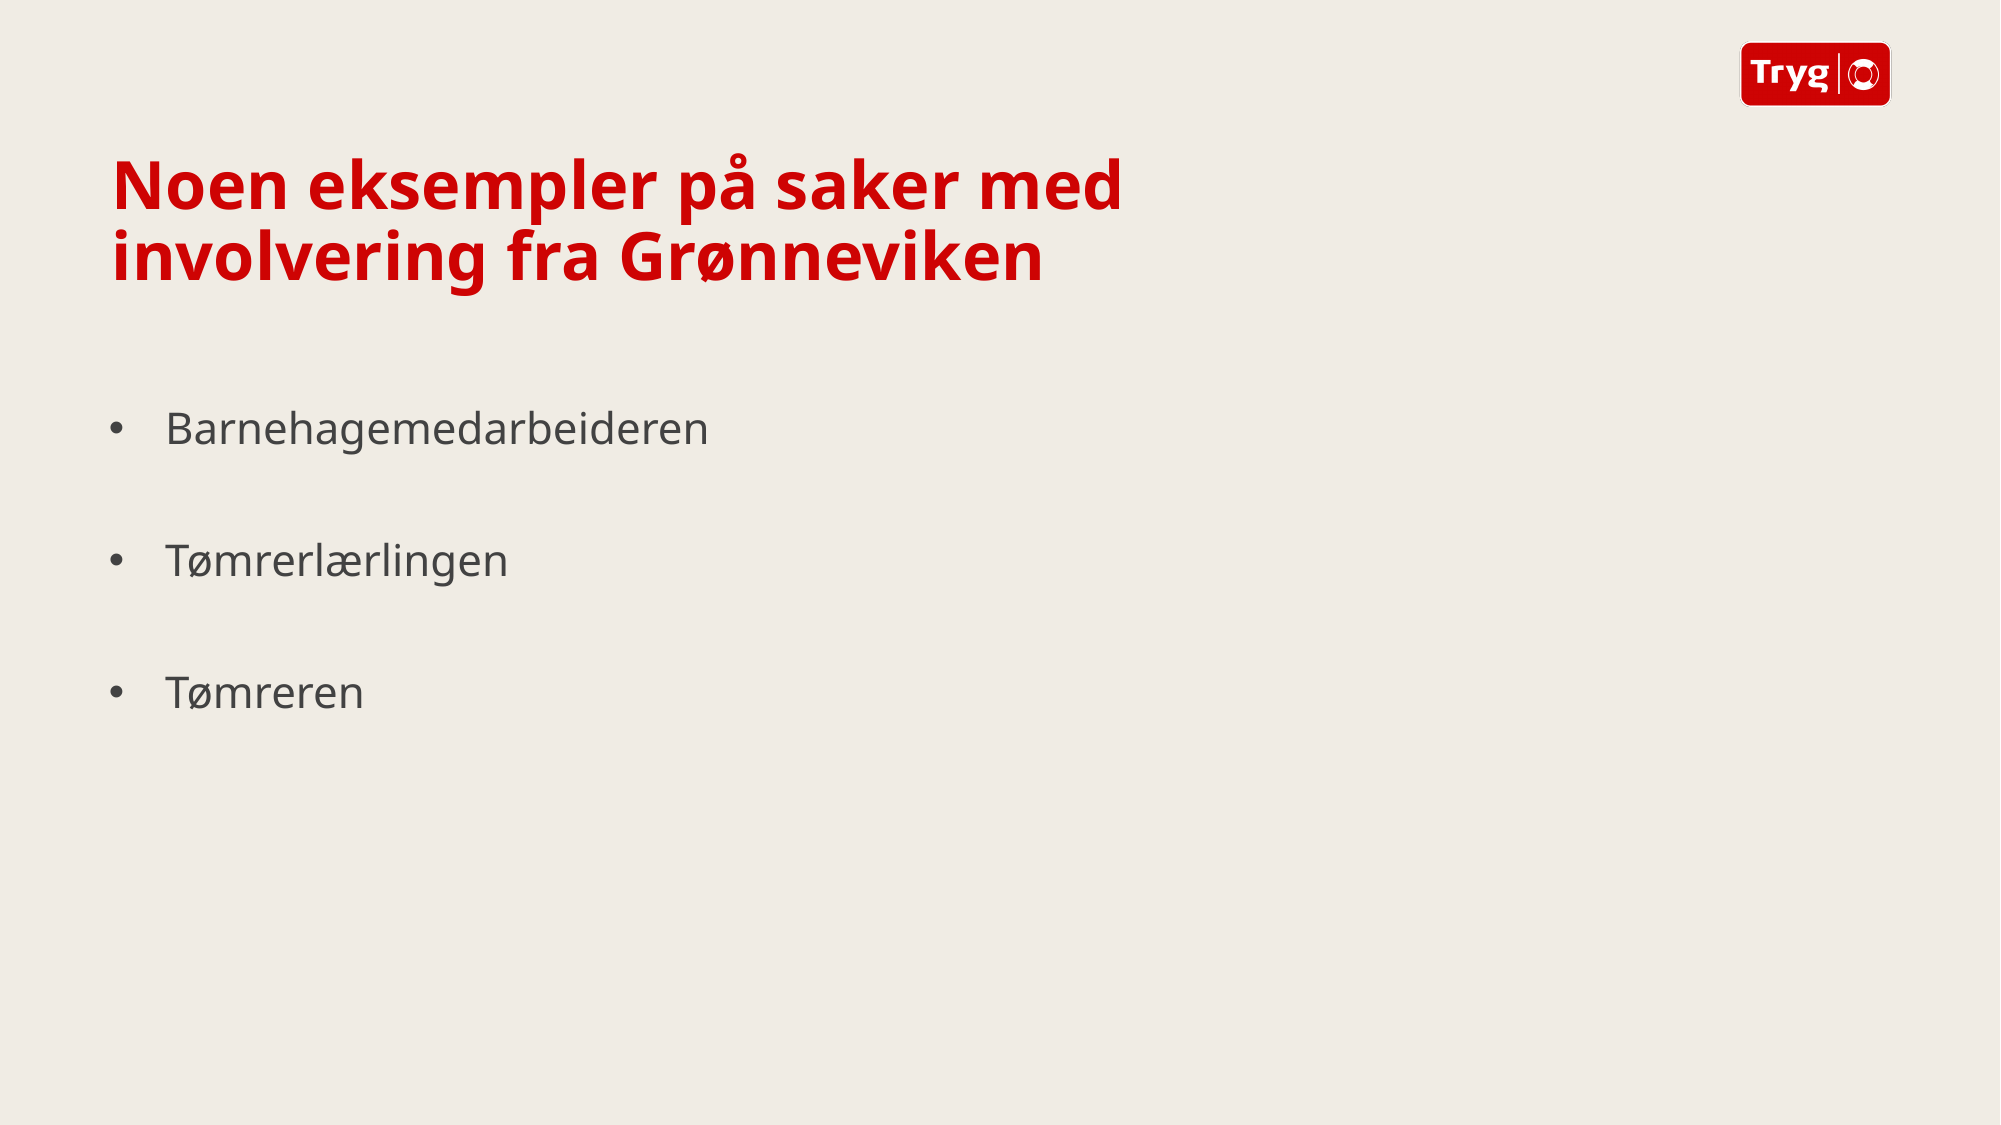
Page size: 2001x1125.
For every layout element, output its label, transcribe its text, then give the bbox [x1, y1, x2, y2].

subtitle Barnehagemedarbeideren Tømrerlærlingen Tømreren [108, 334, 1143, 882]
picture [1507, 0, 2000, 1125]
title Noen eksempler på saker med involvering fra Grønneviken [108, 177, 1143, 296]
